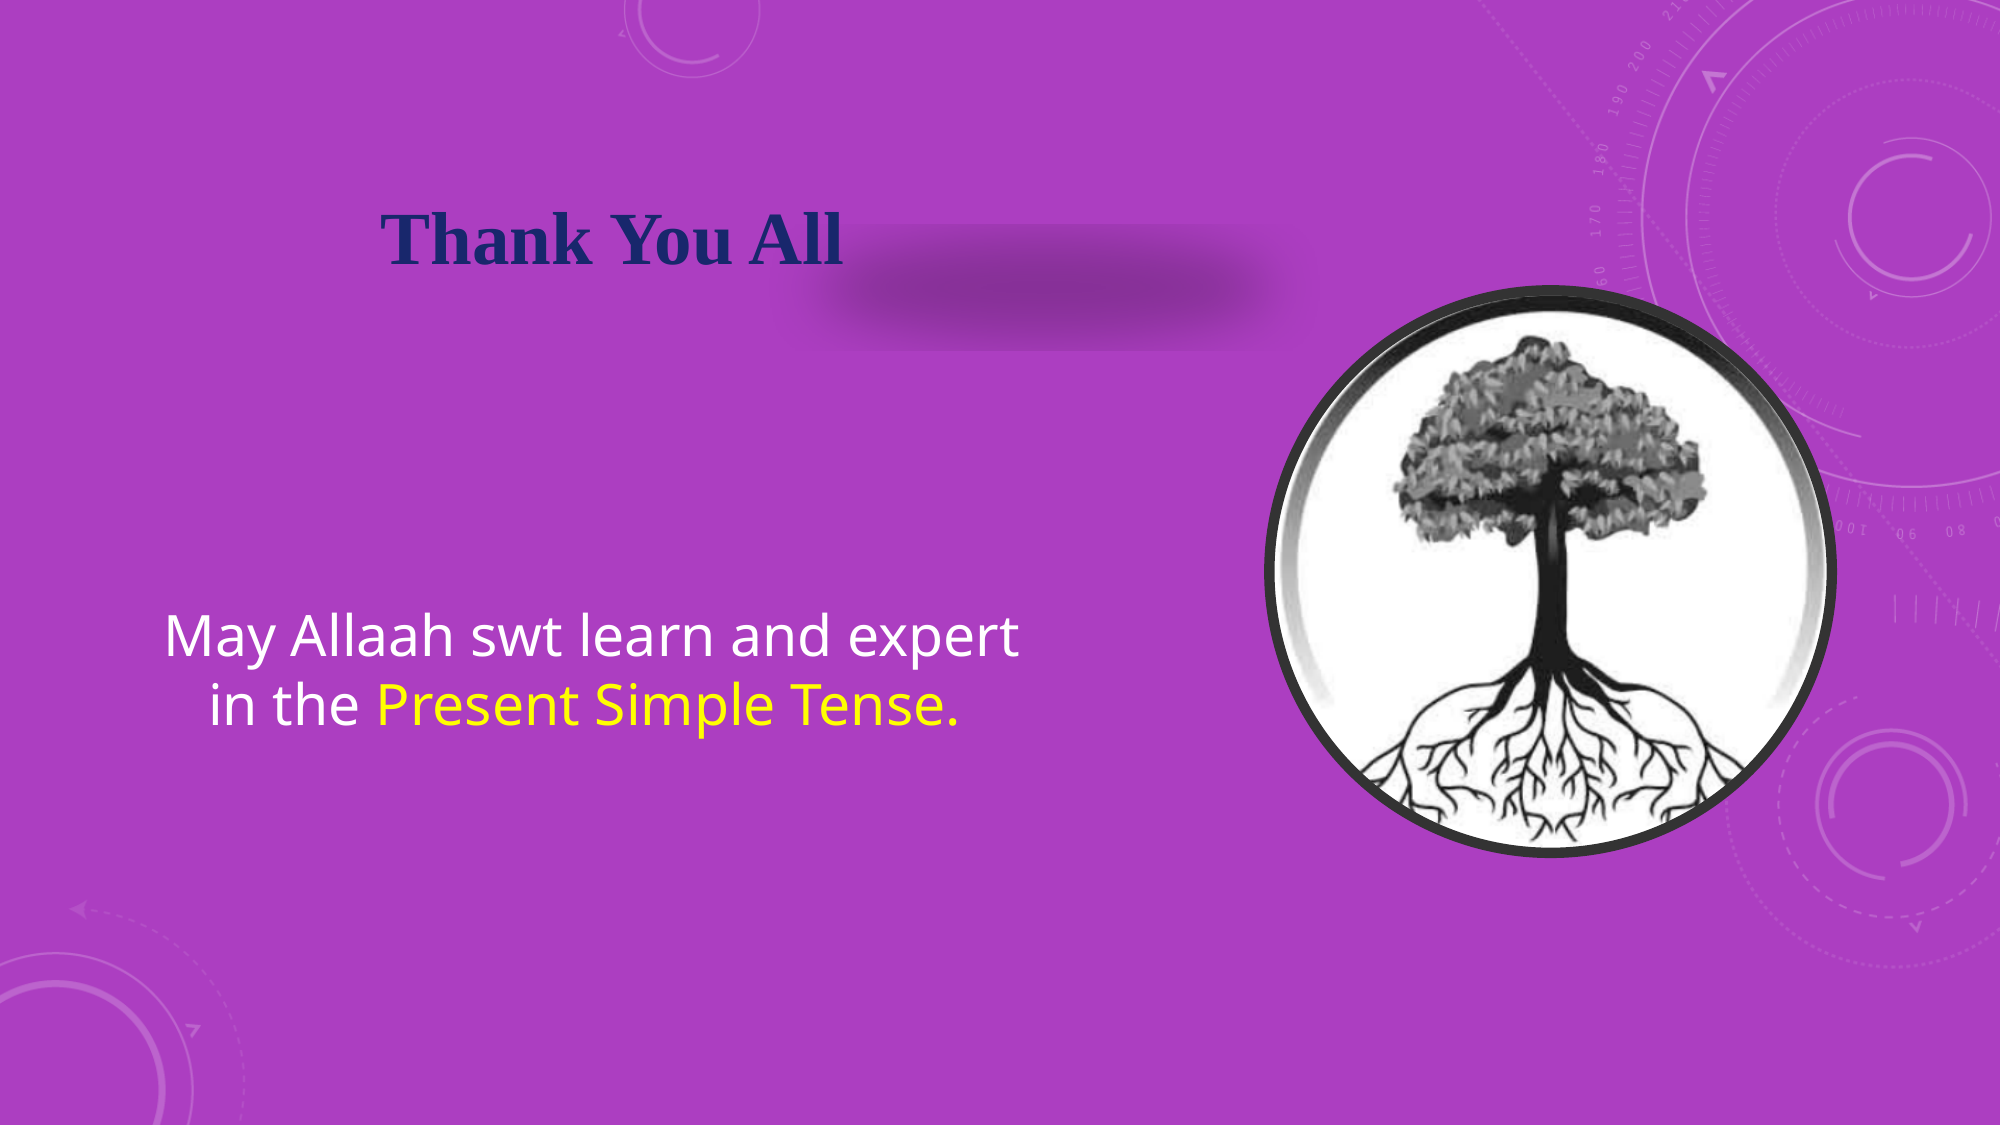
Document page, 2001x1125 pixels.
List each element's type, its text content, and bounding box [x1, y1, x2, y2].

picture [0, 0, 2000, 1125]
list May Allaah swt learn and expert in the Present Simple Tense. [134, 579, 1050, 754]
text_box Thank You All [356, 210, 869, 288]
